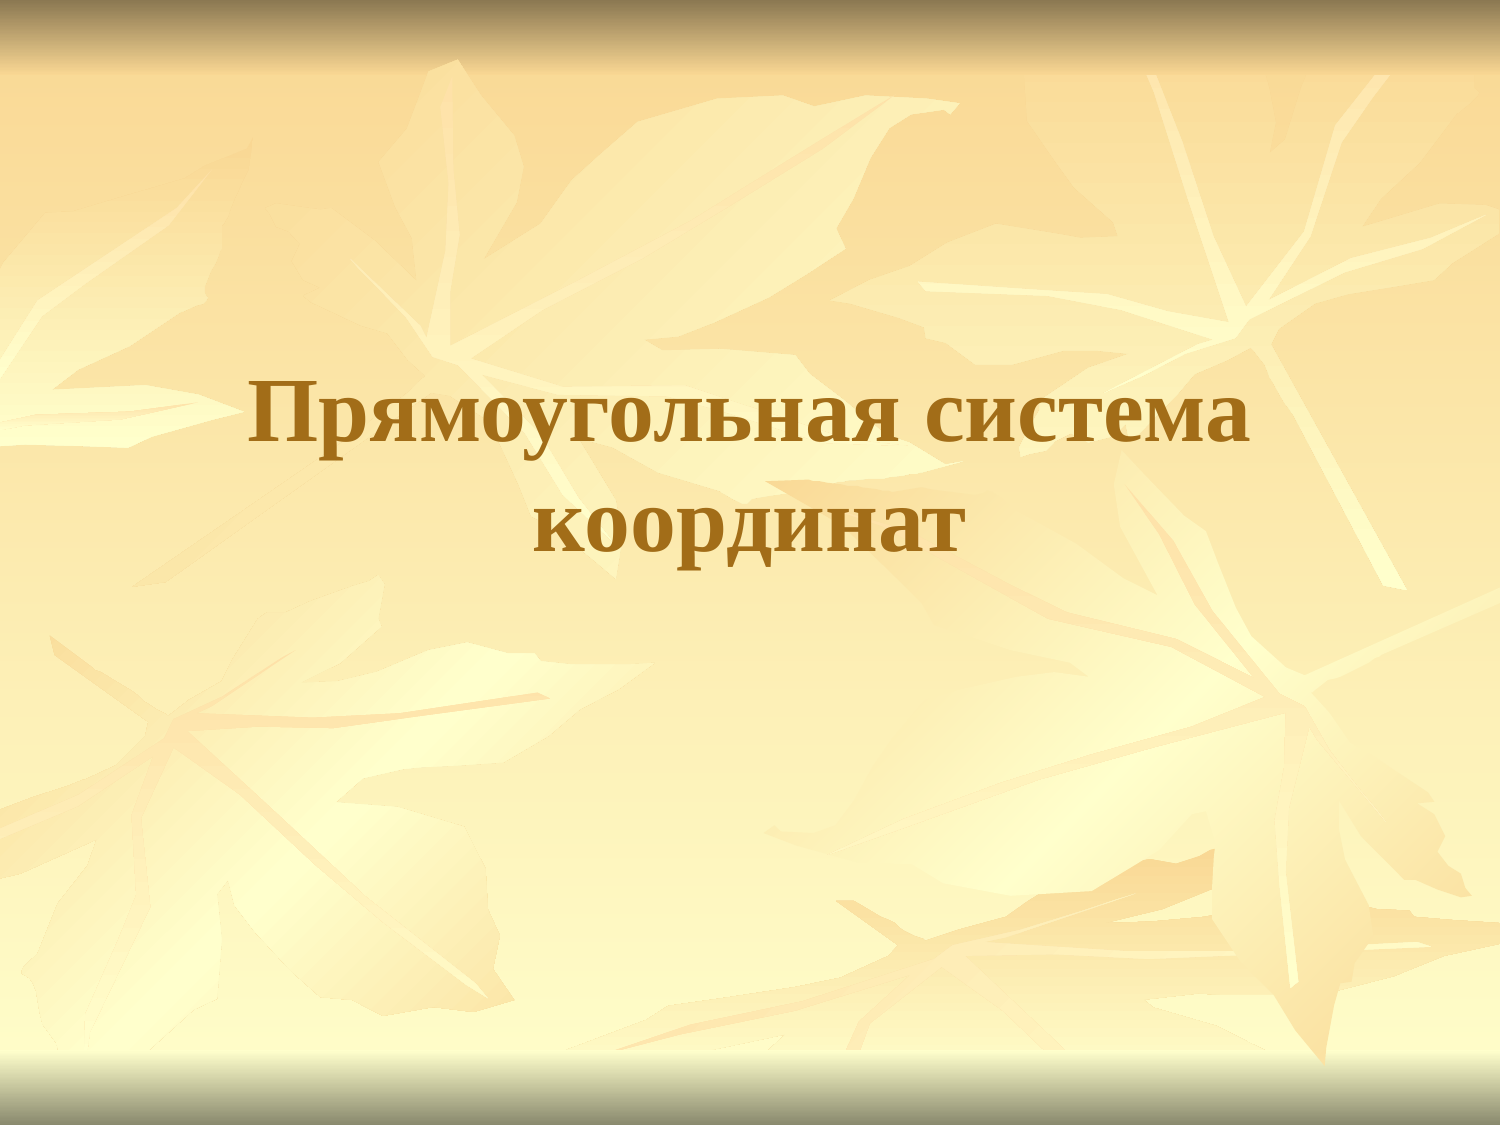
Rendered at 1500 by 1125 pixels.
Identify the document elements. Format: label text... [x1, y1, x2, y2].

title Прямоугольная система координат [74, 45, 1426, 876]
